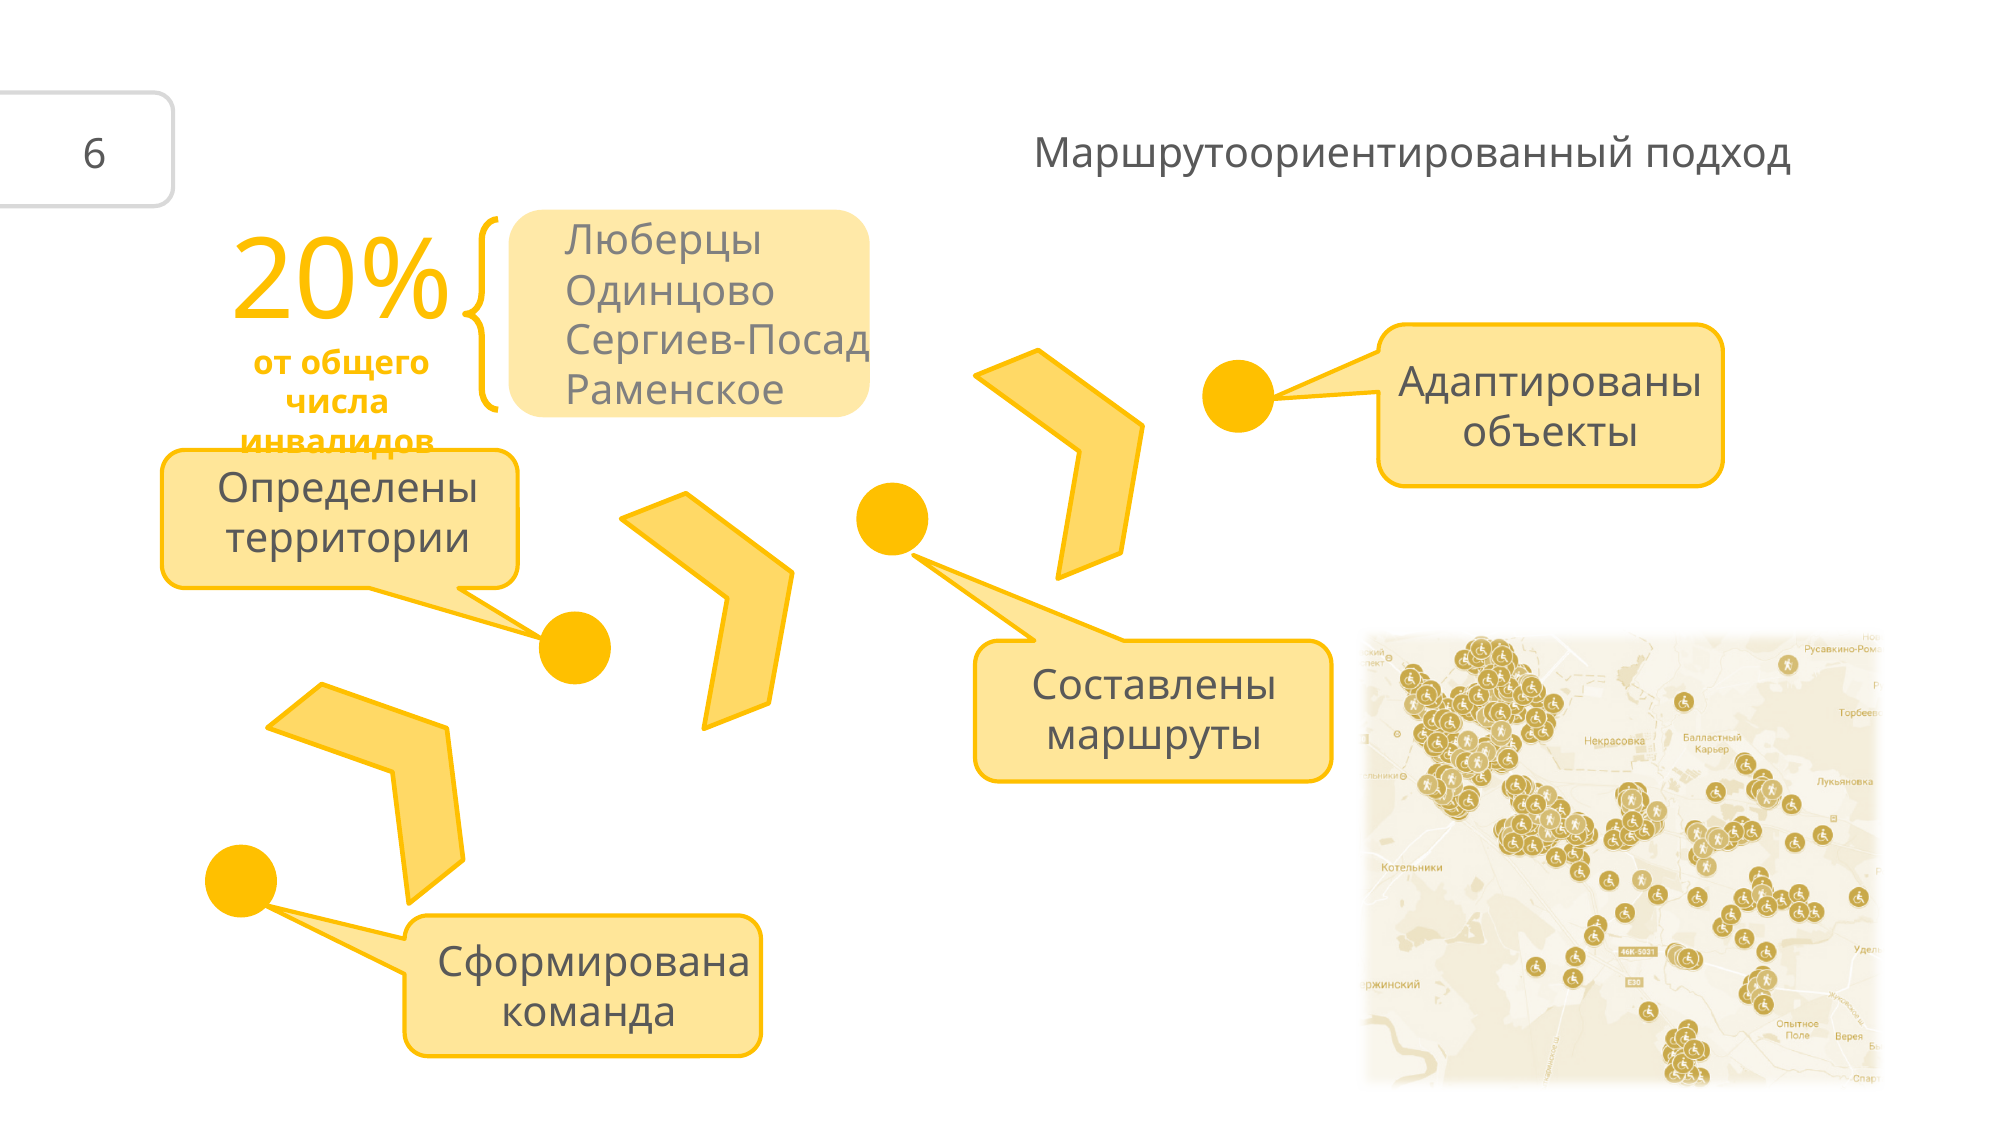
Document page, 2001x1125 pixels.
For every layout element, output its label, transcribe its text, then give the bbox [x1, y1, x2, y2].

text_box Сформирована команда [416, 927, 772, 1043]
text_box [619, 491, 795, 731]
text_box [972, 652, 1334, 784]
text_box [506, 270, 550, 420]
text_box [159, 452, 540, 641]
text_box [1376, 322, 1725, 347]
text_box [0, 90, 176, 209]
text_box Определены территории [170, 452, 526, 568]
text_box [973, 348, 1145, 581]
text_box [1376, 463, 1725, 489]
text_box [171, 447, 185, 452]
text_box [265, 682, 466, 906]
text_box Люберцы Одинцово Сергиев-Посад Раменское [550, 205, 905, 471]
picture [1355, 627, 1885, 1092]
text_box [205, 844, 277, 918]
text_box Составлены маршруты [976, 650, 1332, 766]
text_box [464, 218, 499, 411]
text_box [538, 611, 611, 685]
text_box 6 [37, 92, 152, 207]
text_box [266, 904, 761, 1059]
text_box [498, 448, 509, 452]
text_box [856, 482, 929, 556]
text_box Адаптированы объекты [1373, 347, 1728, 463]
text_box [1275, 351, 1373, 401]
text_box 20% от общего числа инвалидов [185, 198, 498, 452]
text_box [1202, 359, 1275, 433]
text_box Маршрутоориентированный подход [241, 32, 1806, 270]
text_box [911, 552, 1330, 650]
